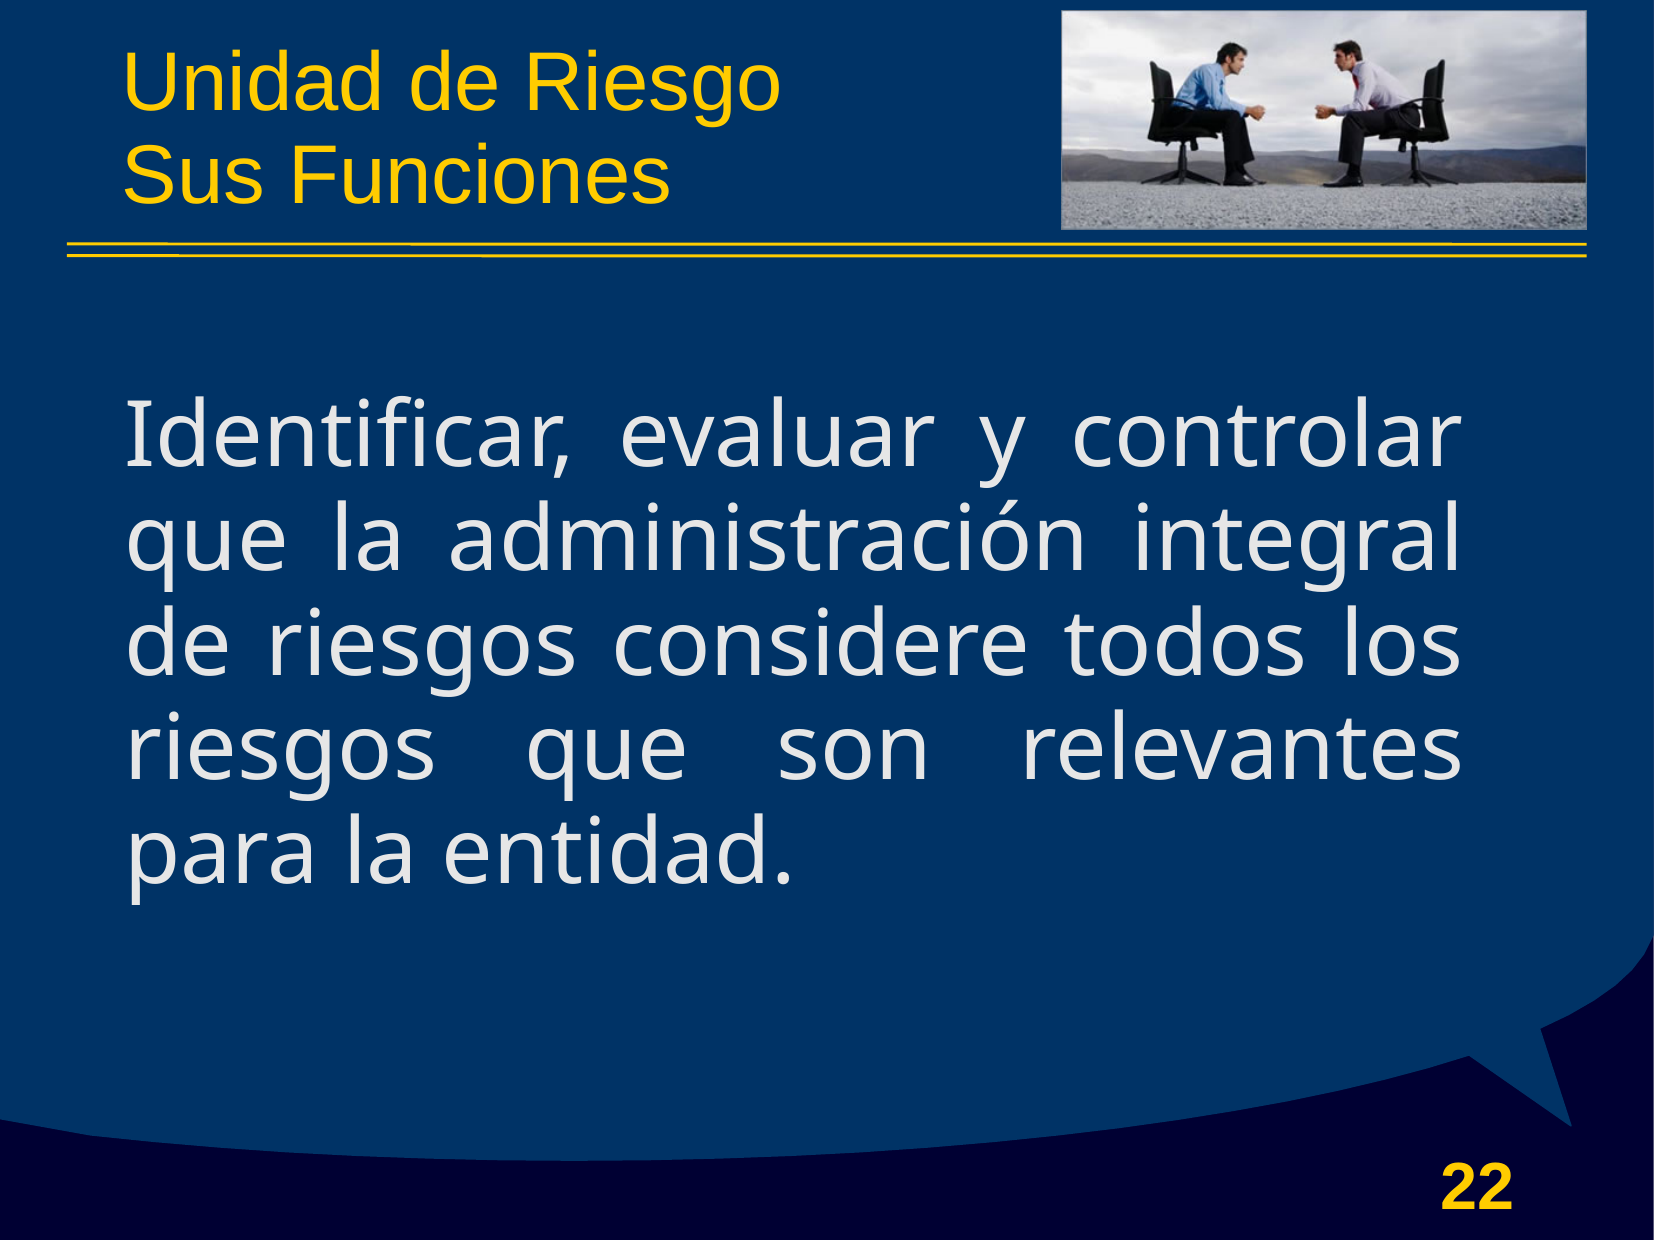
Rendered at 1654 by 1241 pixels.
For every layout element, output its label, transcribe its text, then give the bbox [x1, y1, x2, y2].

list Identificar, evaluar y controlar que la administración integral de riesgos considere todos los riesgos que son relevantes para la entidad. [53, 265, 1466, 1010]
title Unidad de Riesgo Sus Funciones [121, 25, 1057, 233]
picture [1061, 10, 1587, 230]
